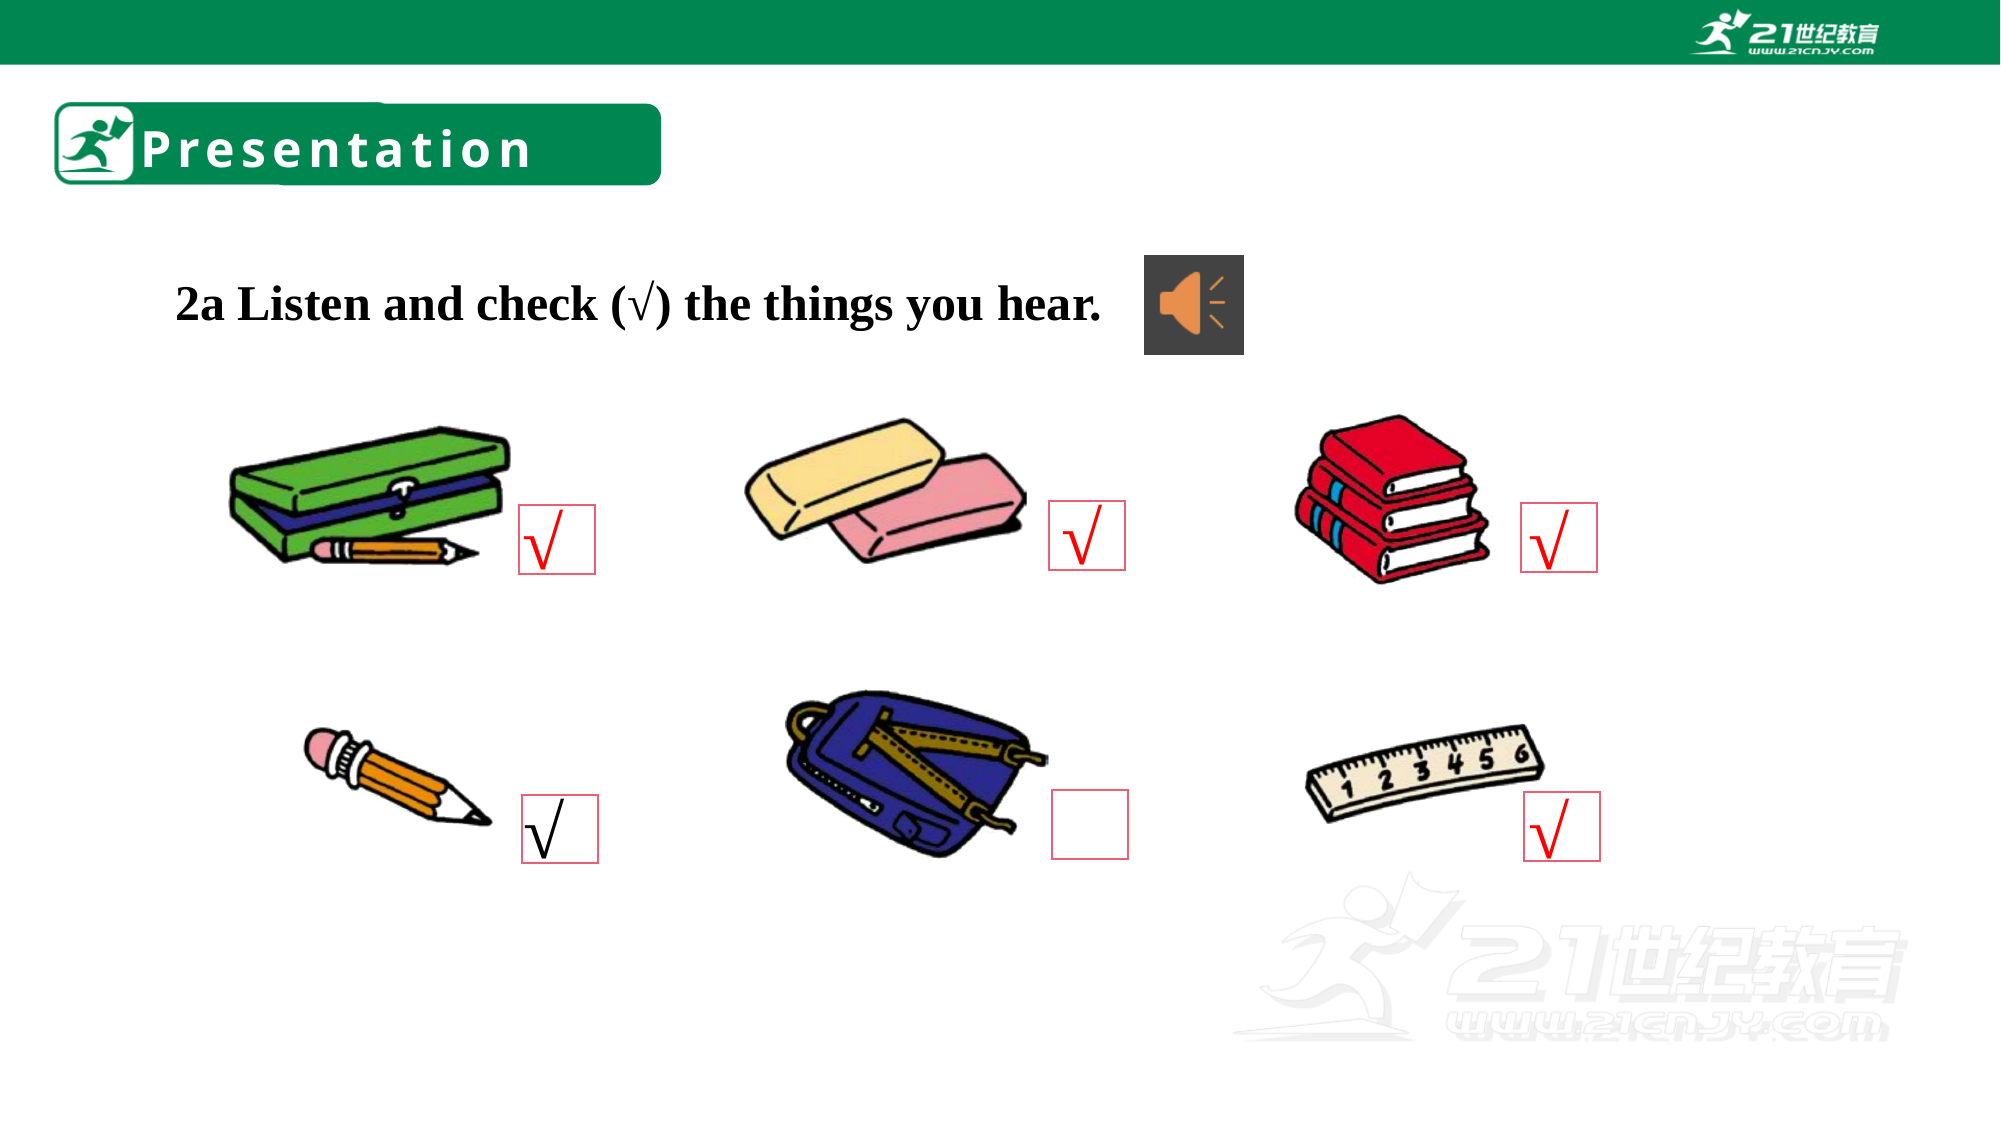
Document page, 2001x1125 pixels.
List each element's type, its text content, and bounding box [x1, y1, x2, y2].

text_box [182, 338, 1641, 943]
picture [0, 0, 2001, 1125]
text_box 2a Listen and check (√) the things you hear. [160, 263, 1142, 338]
title Presentation [125, 89, 691, 206]
